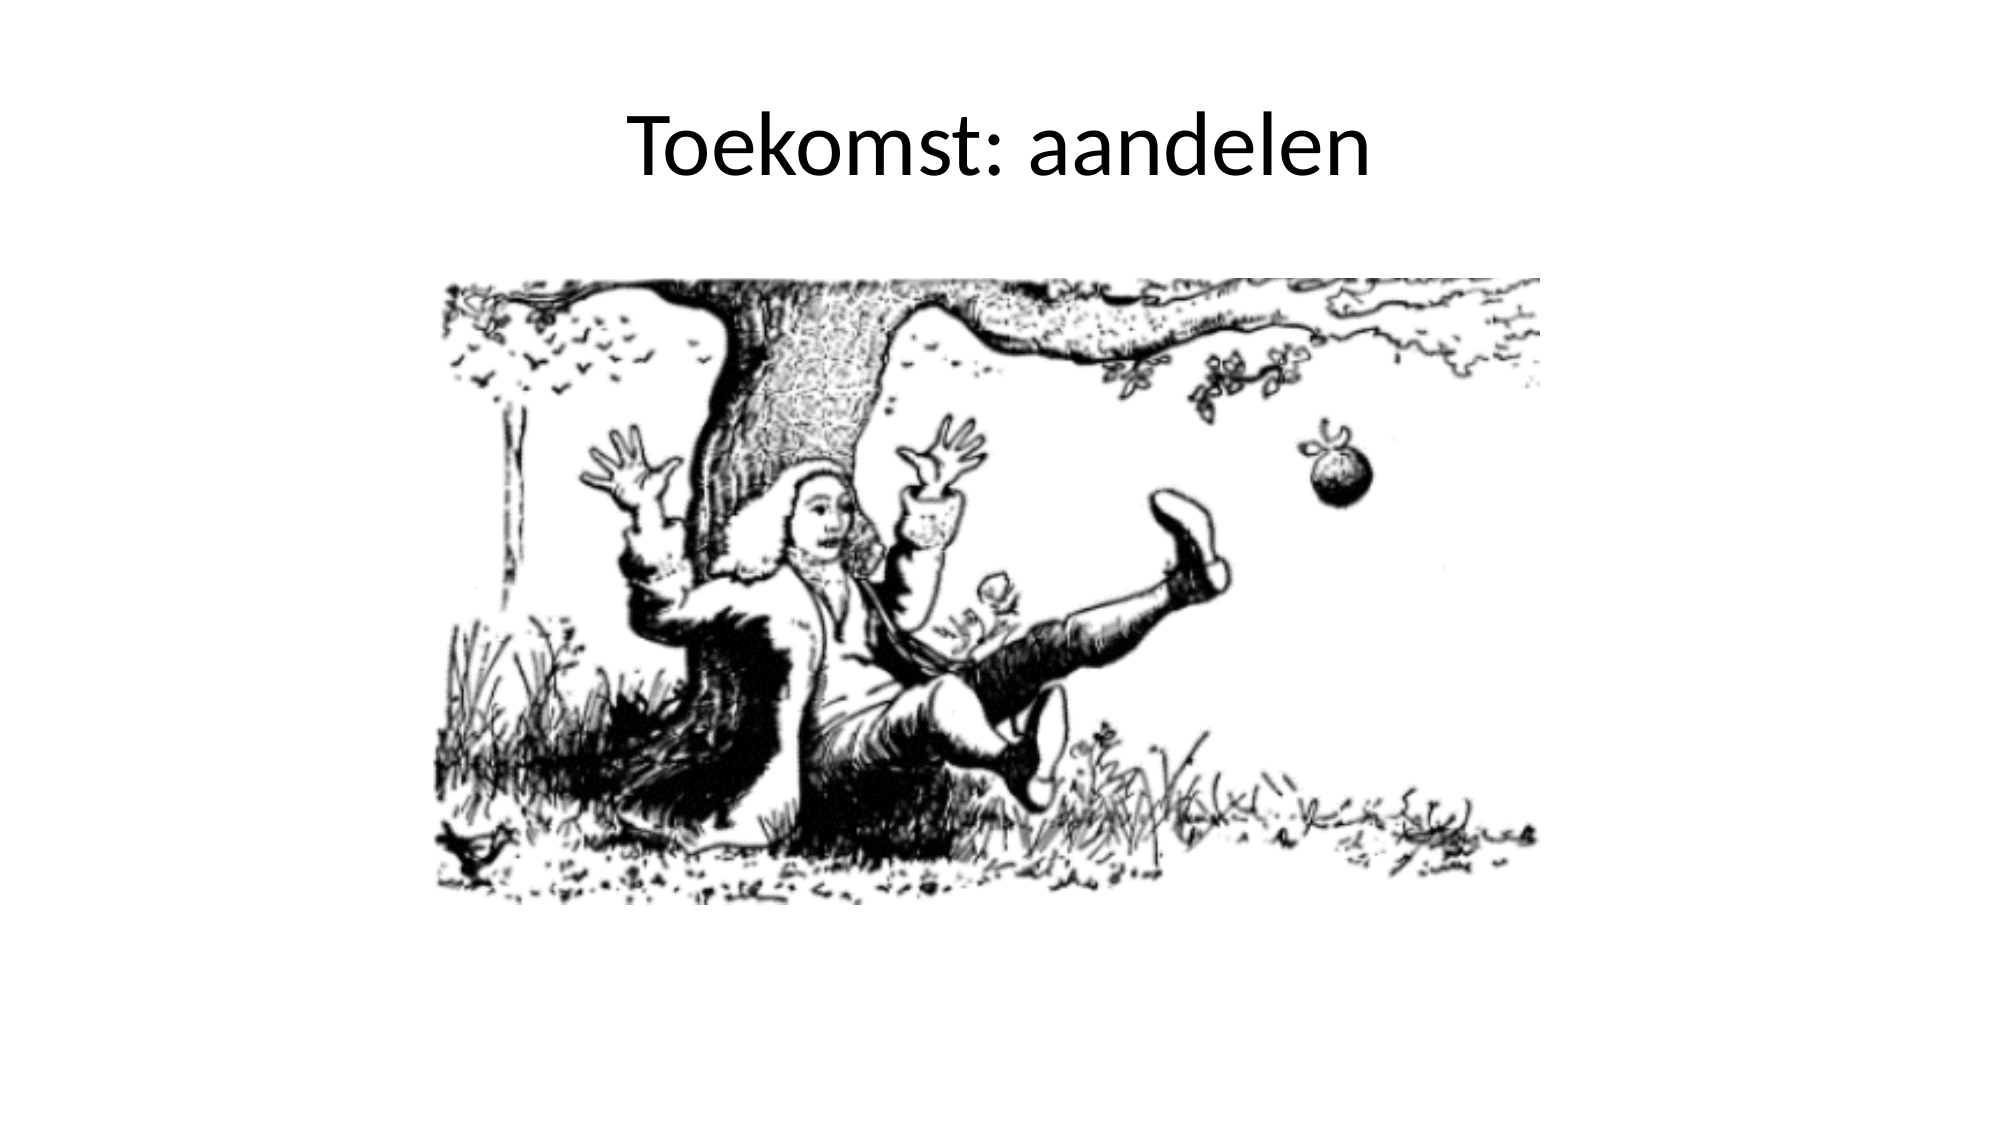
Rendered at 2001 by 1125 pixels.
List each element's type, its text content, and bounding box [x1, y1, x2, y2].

title Toekomst: aandelen [99, 45, 1900, 233]
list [432, 278, 1540, 906]
